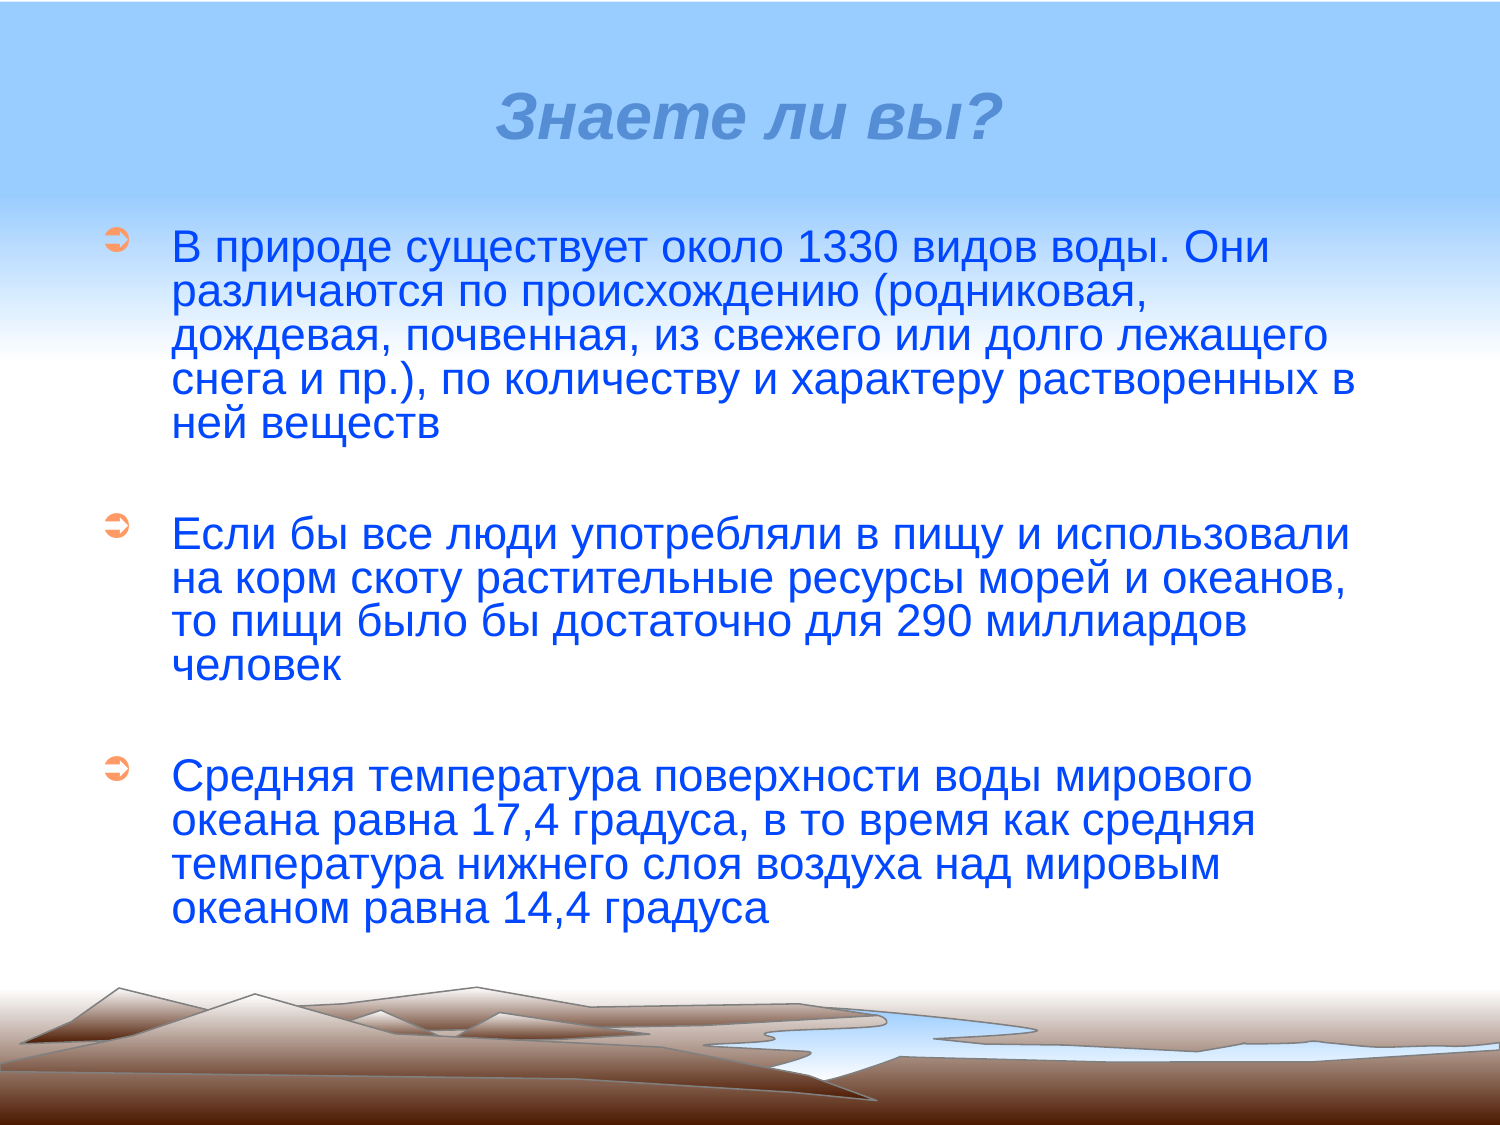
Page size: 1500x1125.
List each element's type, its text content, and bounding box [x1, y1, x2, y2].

text_box Знаете ли вы? [76, 65, 1424, 161]
text_box В природе существует около 1330 видов воды. Они различаются по происхождению (родниковая, дождевая, почвенная, из свежего или долго лежащего снега и пр.), по количеству и характеру растворенных в ней веществ Если бы все люди употребляли в пищу и использовали на корм скоту растительные ресурсы морей и океанов, то пищи было бы достаточно для 290 миллиардов человек Средняя температура поверхности воды мирового океана равна 17,4 градуса, в то время как средняя температура нижнего слоя воздуха над мировым океаном равна 14,4 градуса [75, 220, 1388, 941]
